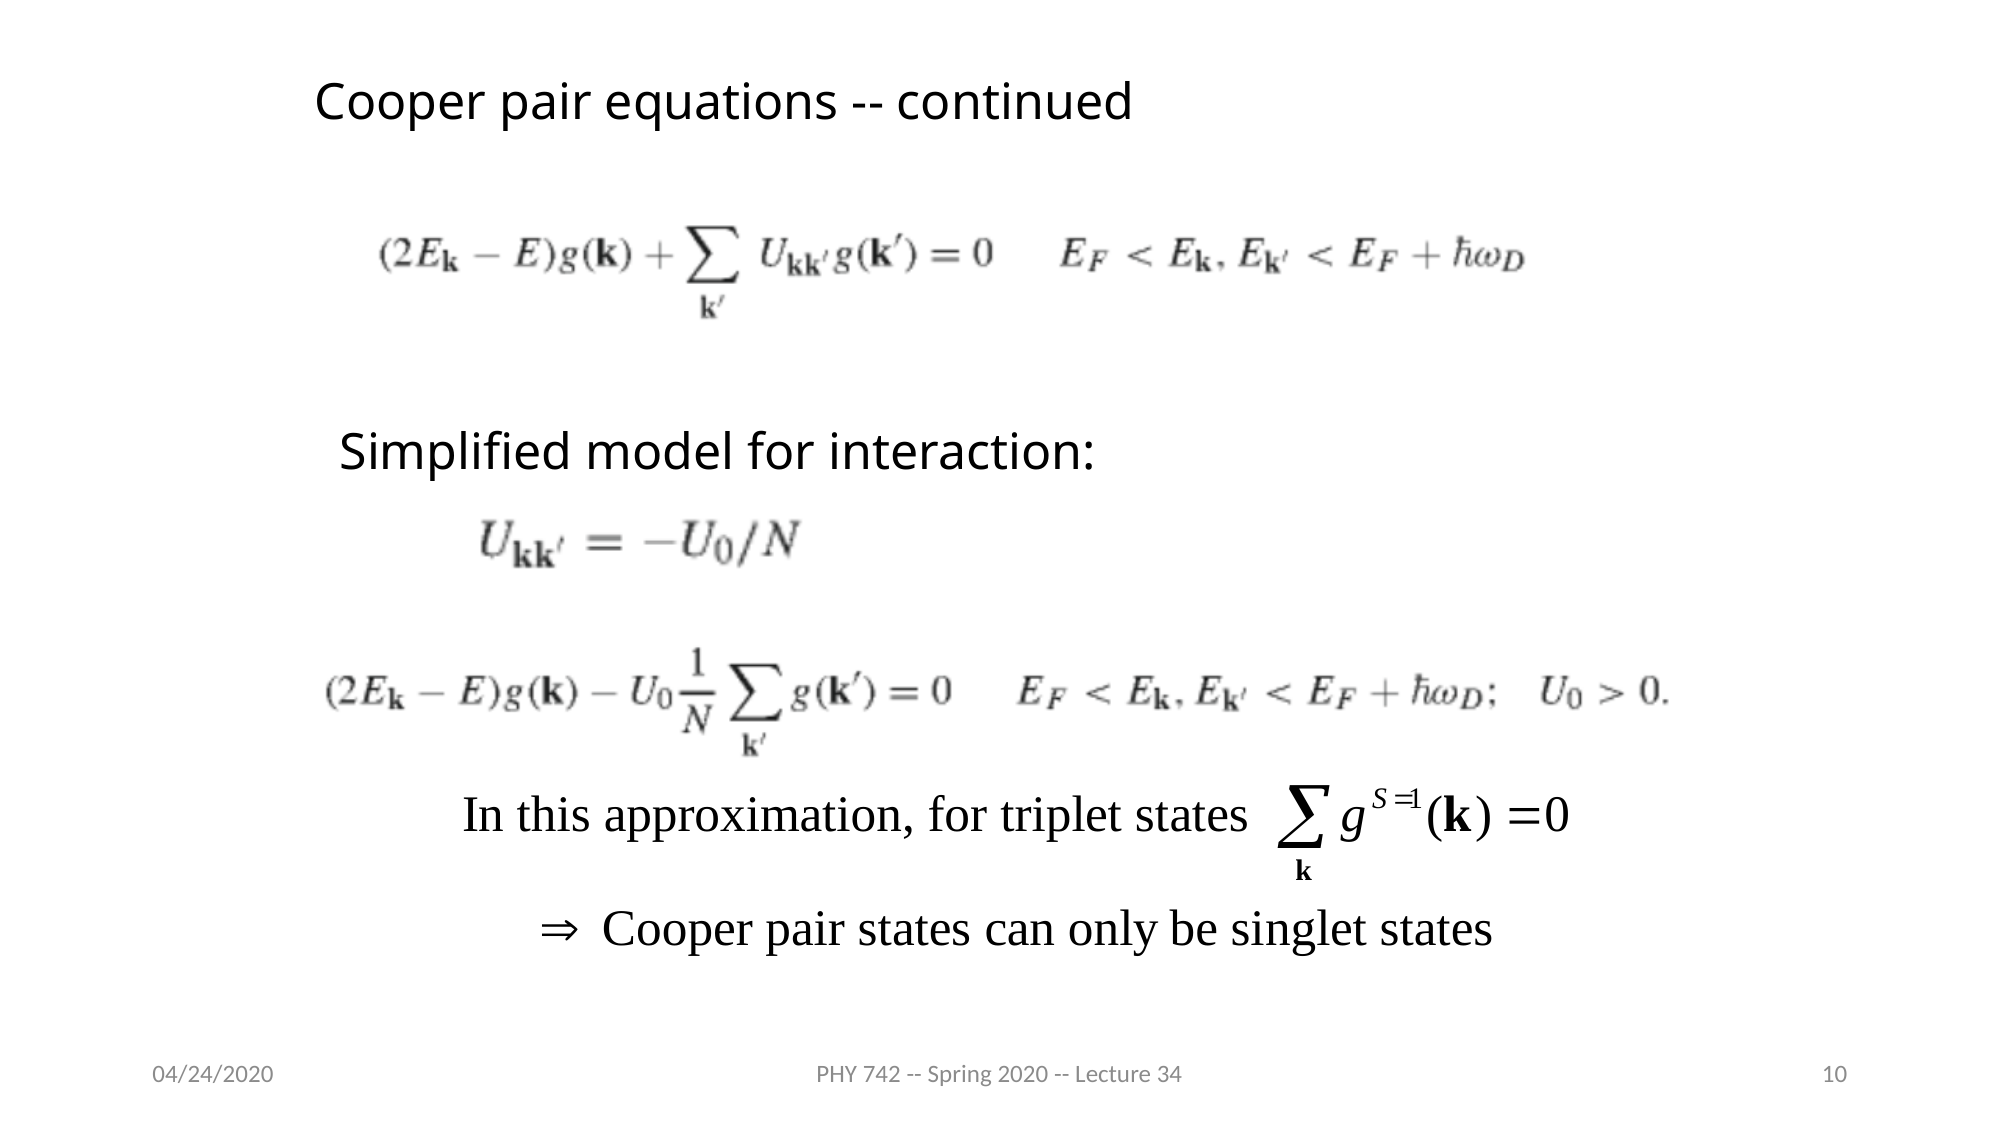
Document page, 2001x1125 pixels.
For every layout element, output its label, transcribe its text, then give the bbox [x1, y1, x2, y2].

picture [362, 199, 1552, 350]
text_box Cooper pair equations -- continued [299, 62, 1500, 138]
text_box Simplified model for interaction: [324, 412, 1763, 488]
slide_number 10 [1412, 1042, 1863, 1103]
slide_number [137, 1042, 588, 1103]
footer PHY 742 -- Spring 2020 -- Lecture 34 [662, 1042, 1338, 1103]
picture [462, 502, 803, 575]
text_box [457, 778, 1576, 964]
picture [306, 613, 1694, 772]
